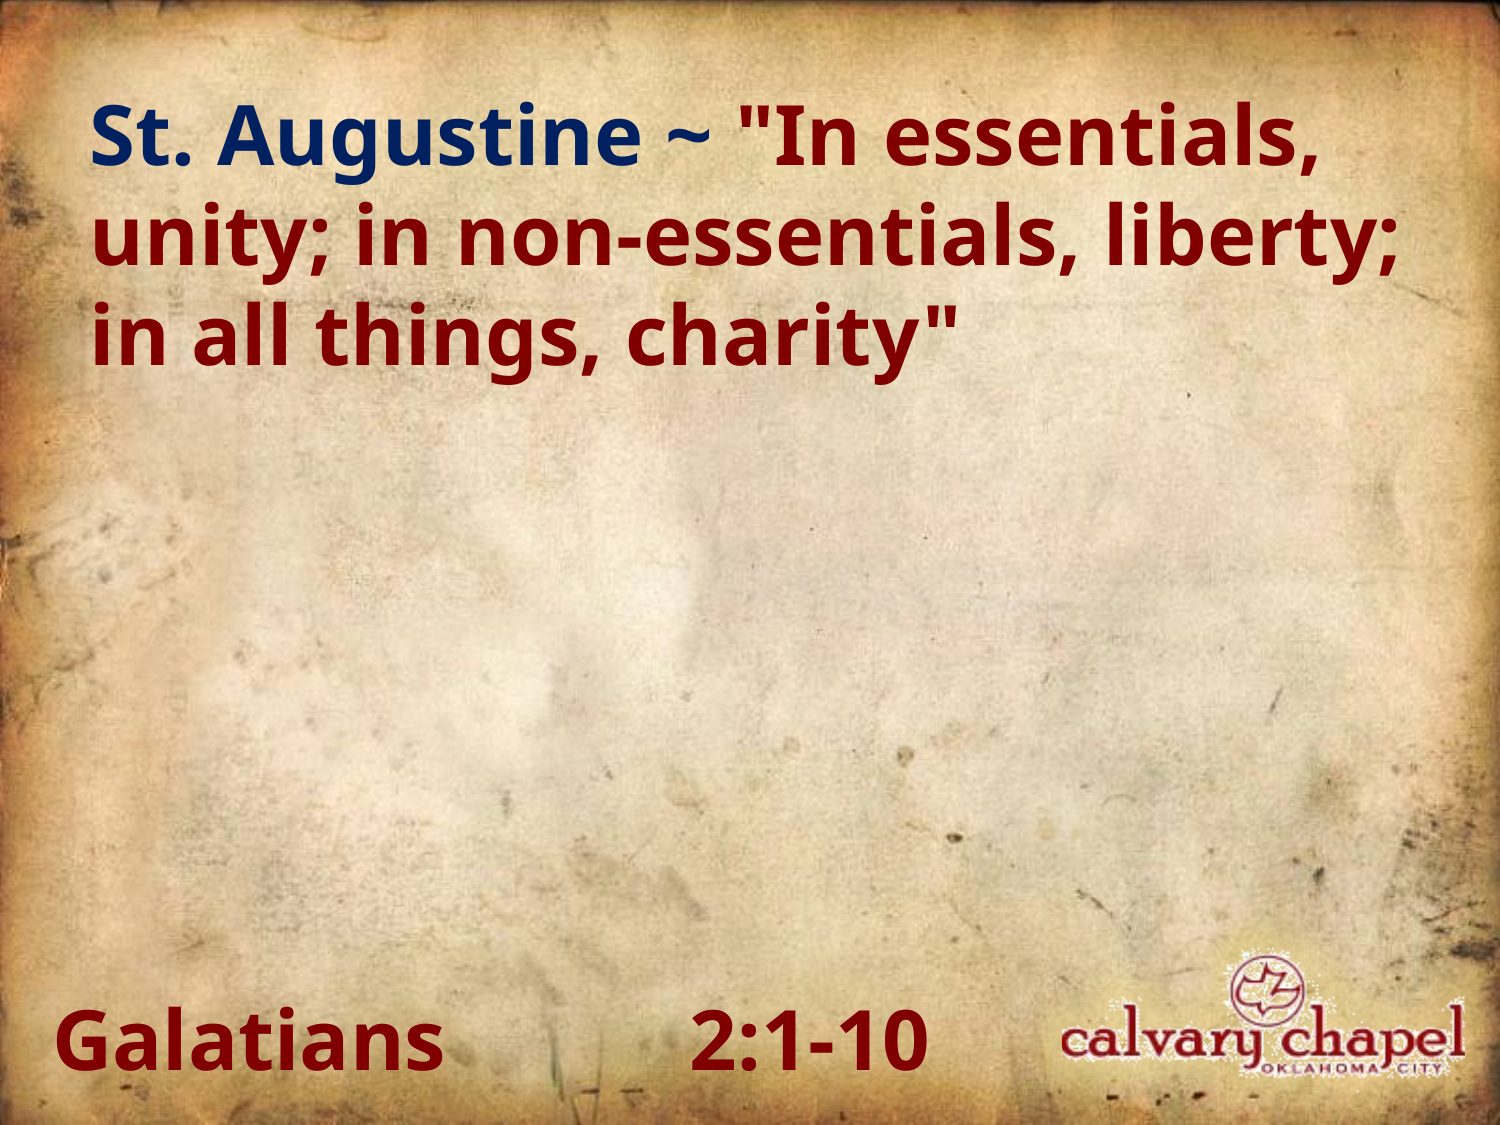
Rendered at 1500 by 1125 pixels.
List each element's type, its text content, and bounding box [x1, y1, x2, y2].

text_box St. Augustine ~ "In essentials, unity; in non-essentials, liberty; in all things, charity" [74, 75, 1425, 390]
text_box Galatians [37, 979, 675, 1094]
picture [0, 0, 1500, 1125]
text_box 2:1-10 [675, 979, 1056, 1094]
